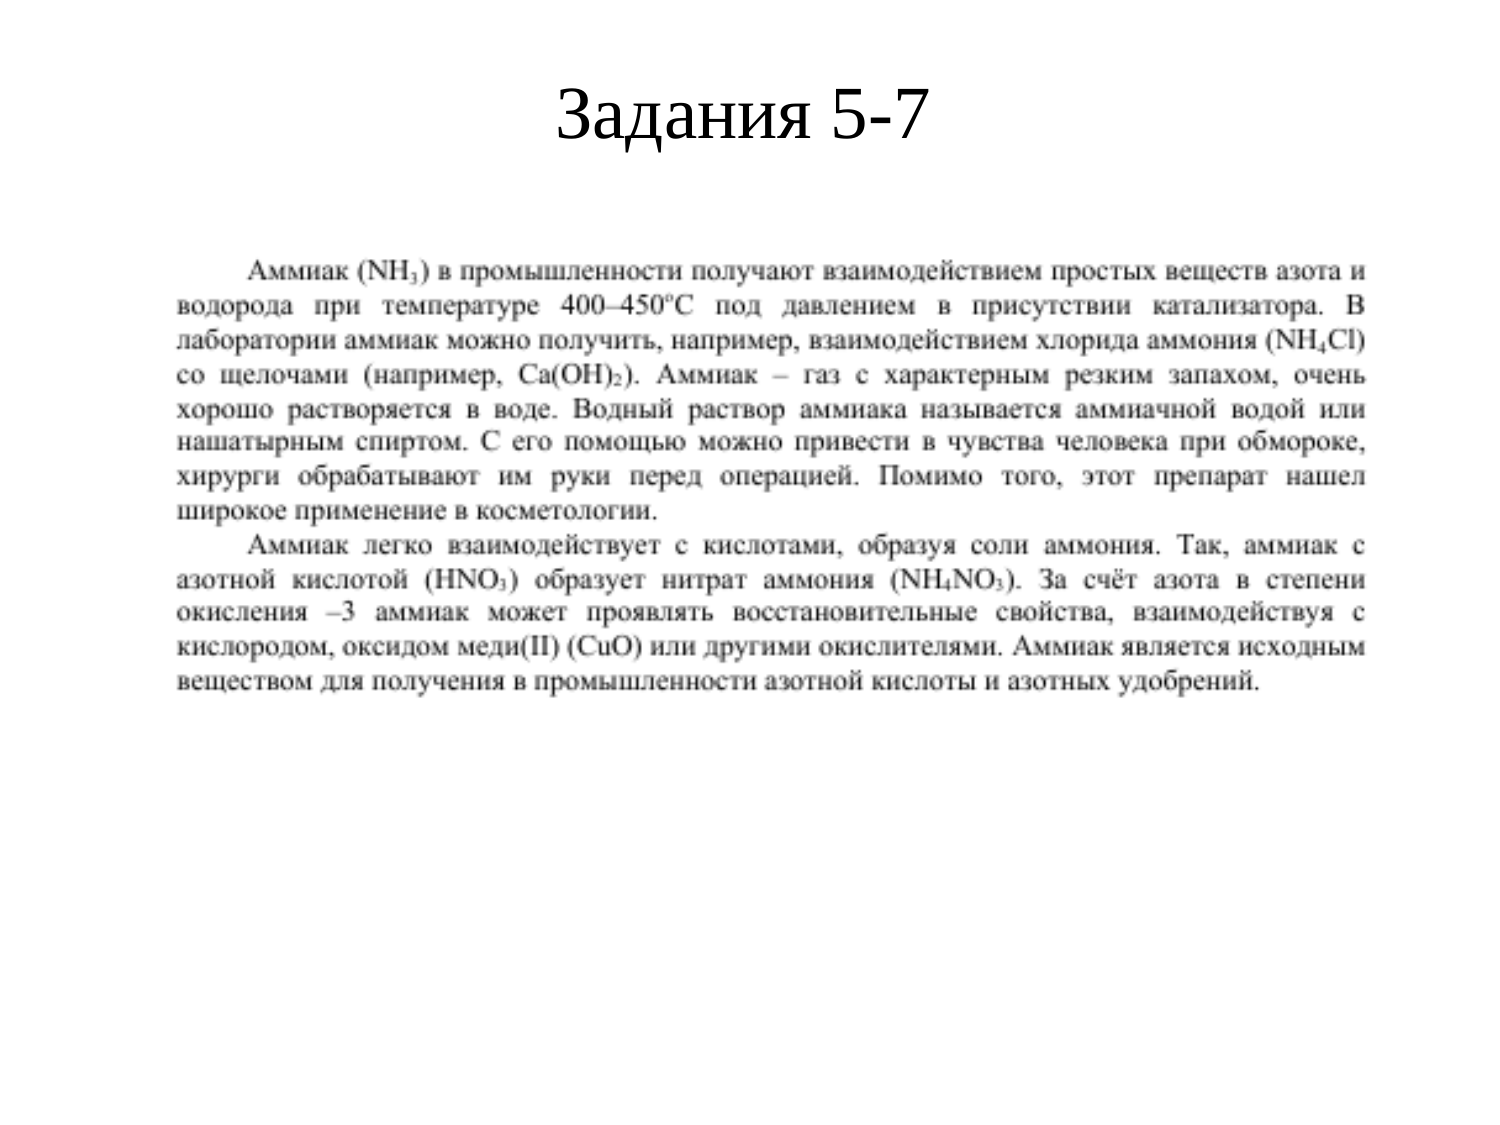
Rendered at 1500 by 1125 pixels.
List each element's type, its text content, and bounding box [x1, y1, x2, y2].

picture [93, 231, 1429, 731]
title Задания 5-7 [75, 45, 1412, 173]
